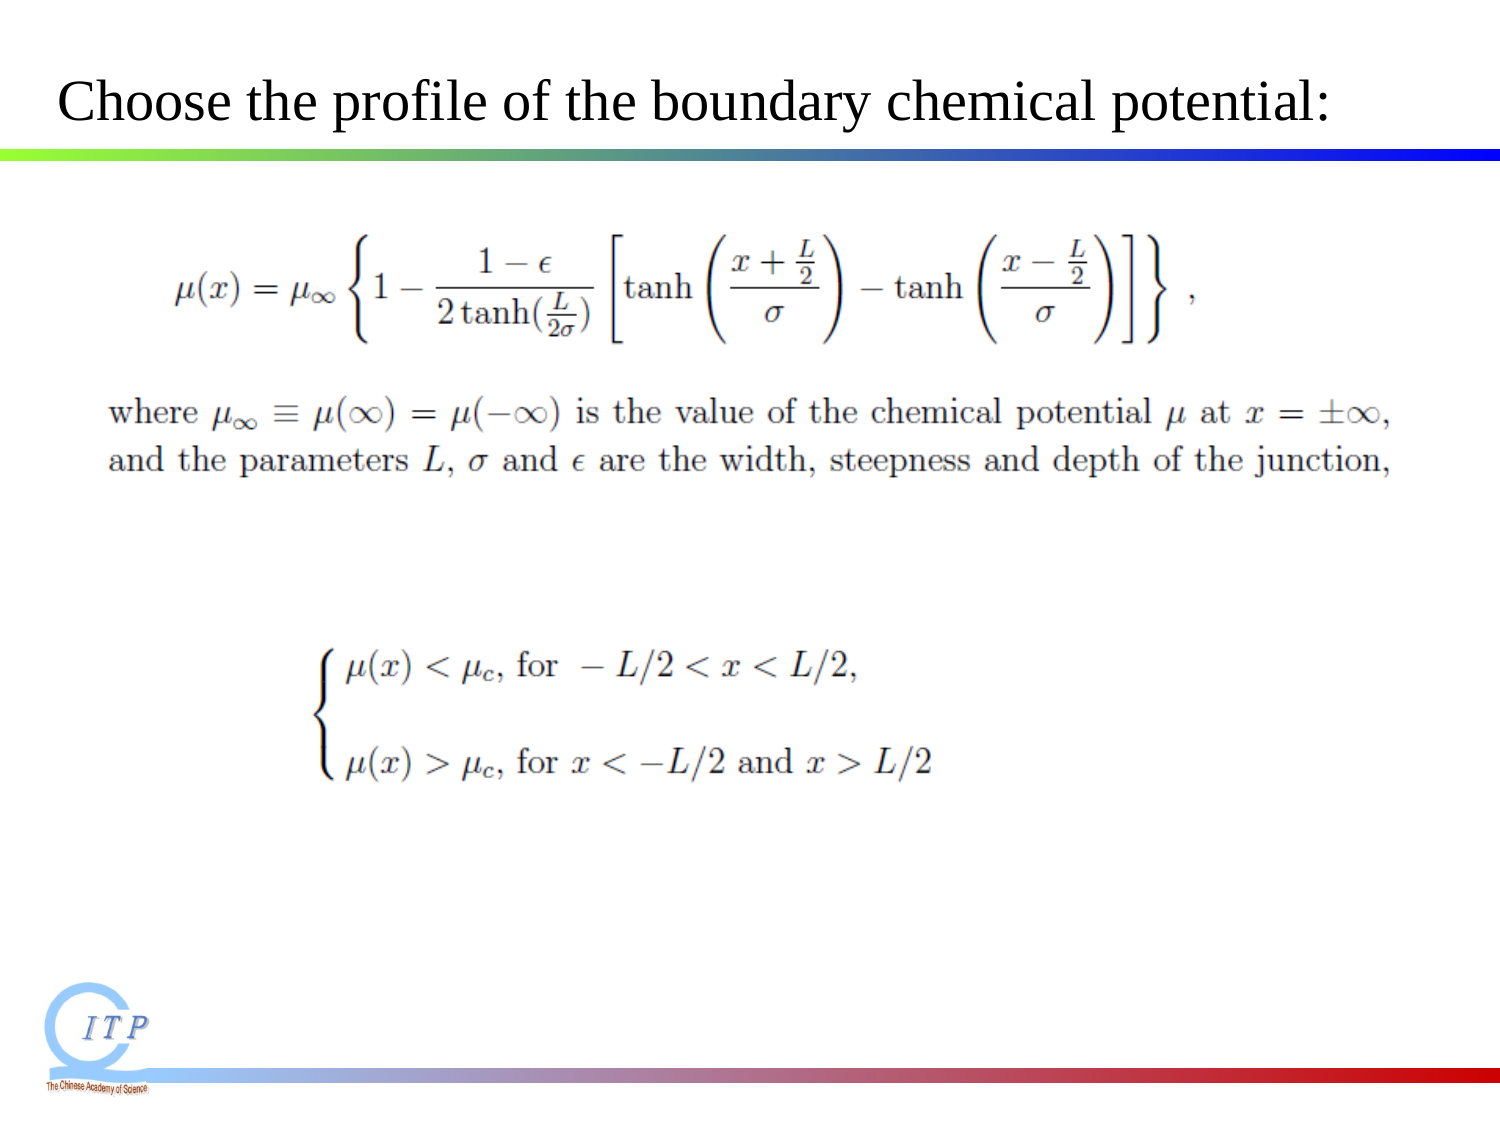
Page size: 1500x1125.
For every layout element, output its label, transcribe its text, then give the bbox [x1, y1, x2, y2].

picture [88, 219, 1408, 483]
picture [29, 972, 160, 1102]
text_box Choose the profile of the boundary chemical potential: [42, 54, 1347, 140]
picture [241, 621, 993, 804]
